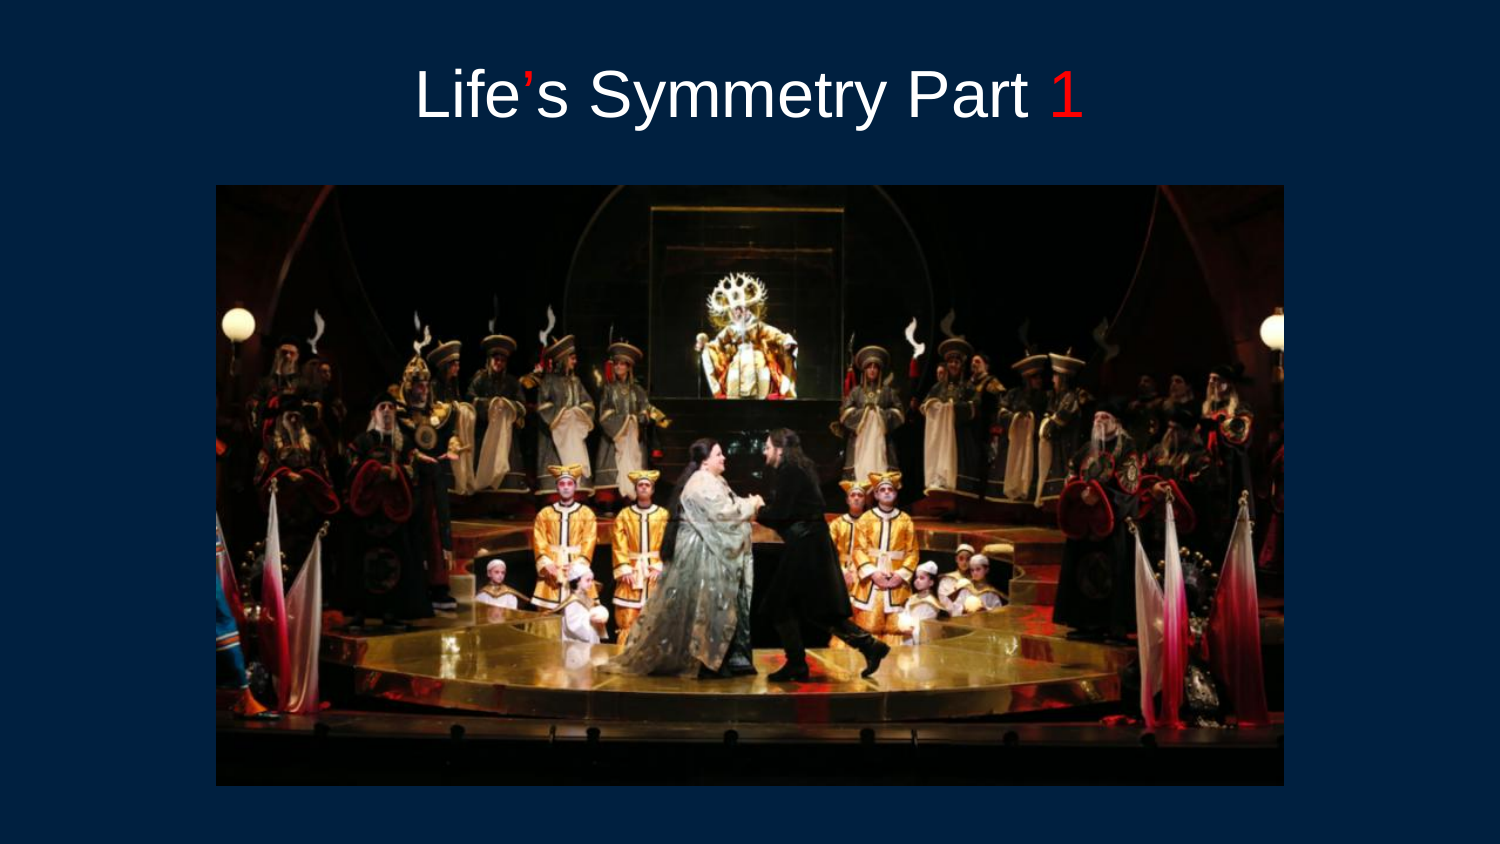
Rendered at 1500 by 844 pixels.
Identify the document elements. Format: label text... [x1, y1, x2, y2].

text_box Life’s Symmetry Part 1 [400, 43, 1100, 139]
picture [216, 185, 1284, 786]
